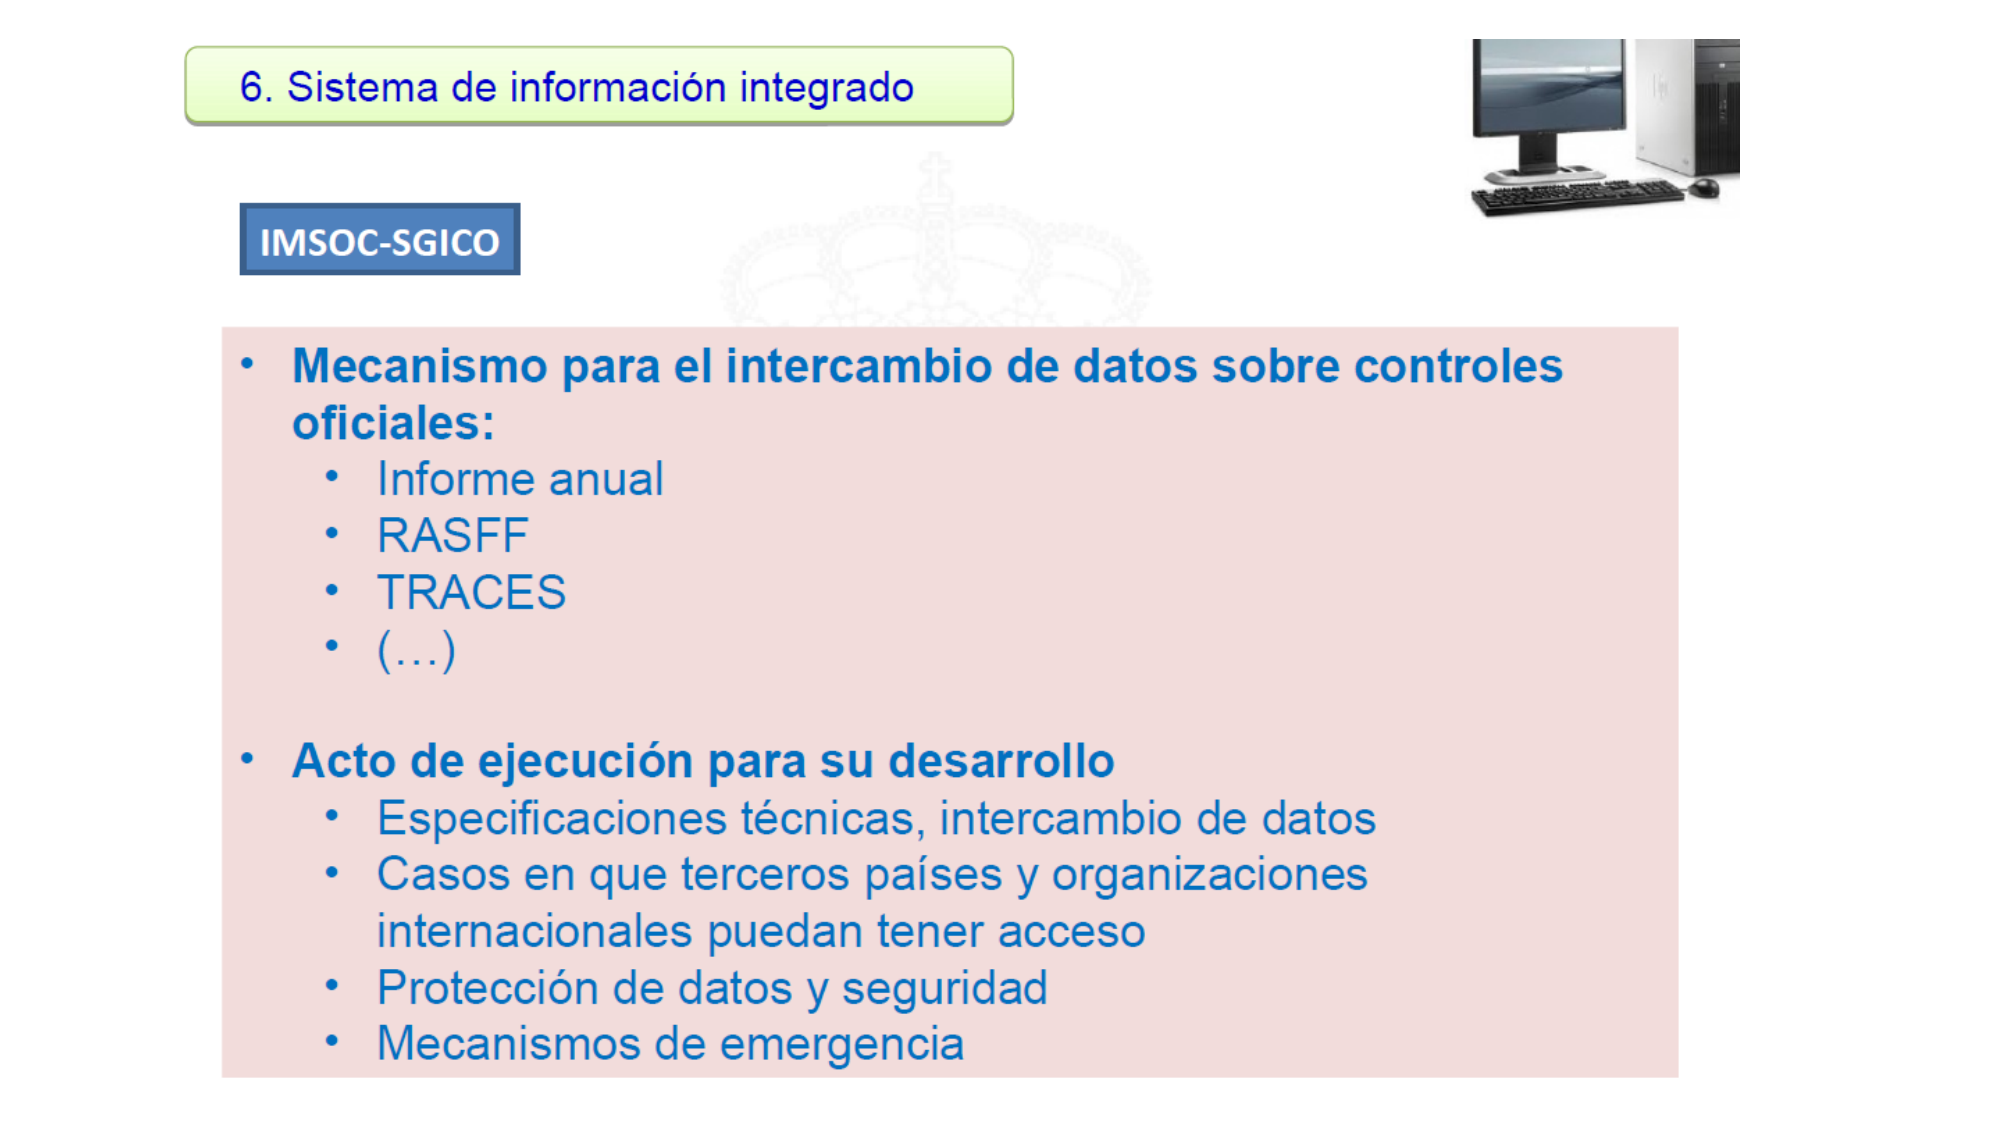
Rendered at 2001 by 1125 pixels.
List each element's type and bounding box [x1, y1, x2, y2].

picture [176, 39, 1740, 1089]
